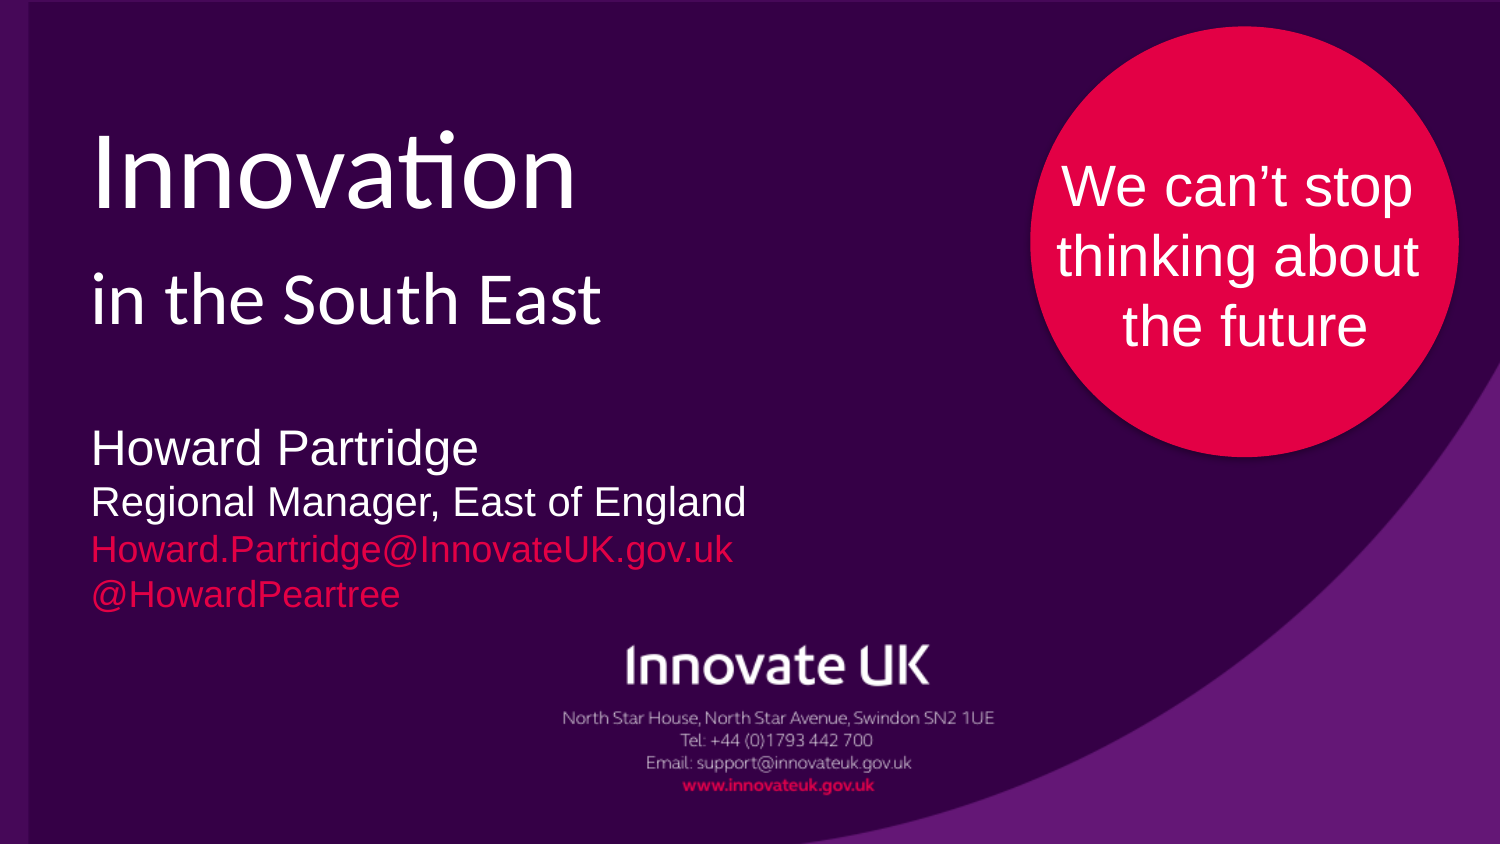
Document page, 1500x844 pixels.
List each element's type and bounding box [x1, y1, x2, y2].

picture [28, 2, 1500, 844]
text_box [1015, 26, 1478, 457]
